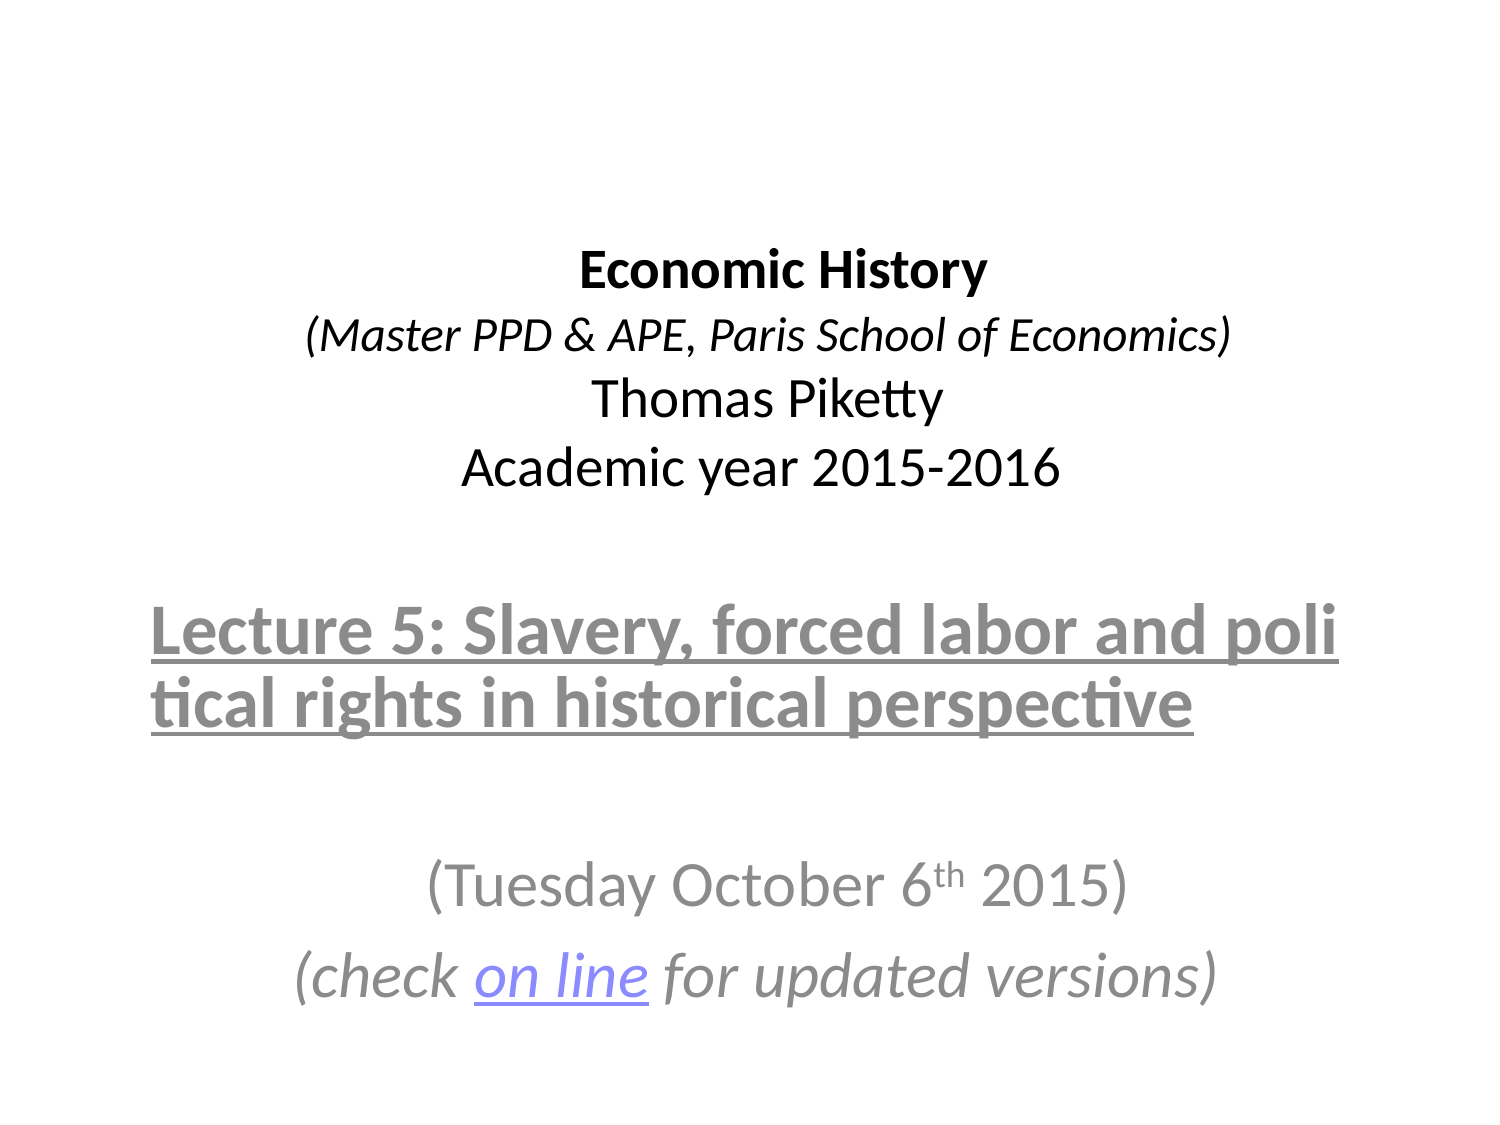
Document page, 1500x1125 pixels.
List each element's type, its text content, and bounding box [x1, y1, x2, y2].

title Economic History (Master PPD & APE, Paris School of Economics) Thomas Piketty Academic year 2015-2016 [112, 125, 1424, 591]
subtitle Lecture 5: Slavery, forced labor and political rights in historical perspective (Tuesday October 6th 2015) (check on line for updated versions) [135, 574, 1376, 1024]
